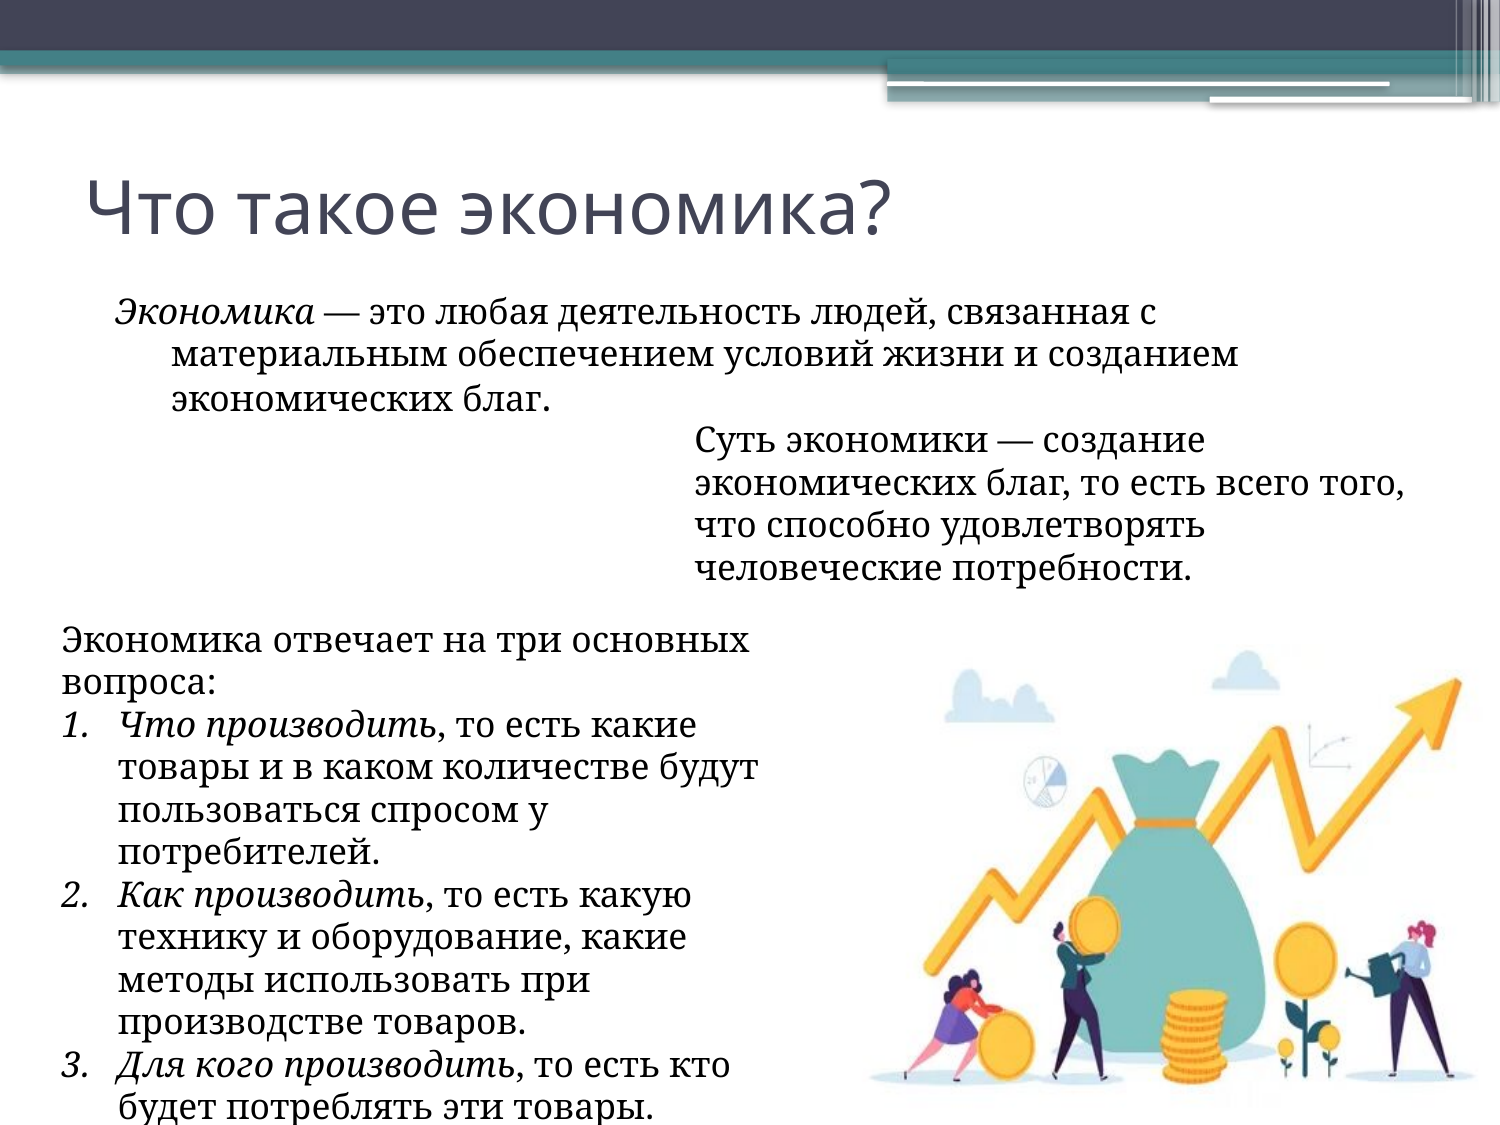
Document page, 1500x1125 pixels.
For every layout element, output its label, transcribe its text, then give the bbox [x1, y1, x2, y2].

text_box Экономика отвечает на три основных вопроса: Что производить, то есть какие товары и в каком количестве будут пользоваться спросом у потребителей. Как производить, то есть какую технику и оборудование, какие методы использовать при производстве товаров. Для кого производить, то есть кто будет потреблять эти товары. [46, 609, 797, 1125]
text_box Суть экономики — создание экономических благ, то есть всего того, что способно удовлетворять человеческие потребности. [679, 410, 1430, 595]
picture [841, 644, 1500, 1125]
list Экономика — это любая деятельность людей, связанная с материальным обеспечением условий жизни и созданием экономических благ. [82, 281, 1432, 991]
title Что такое экономика? [70, 117, 1421, 293]
